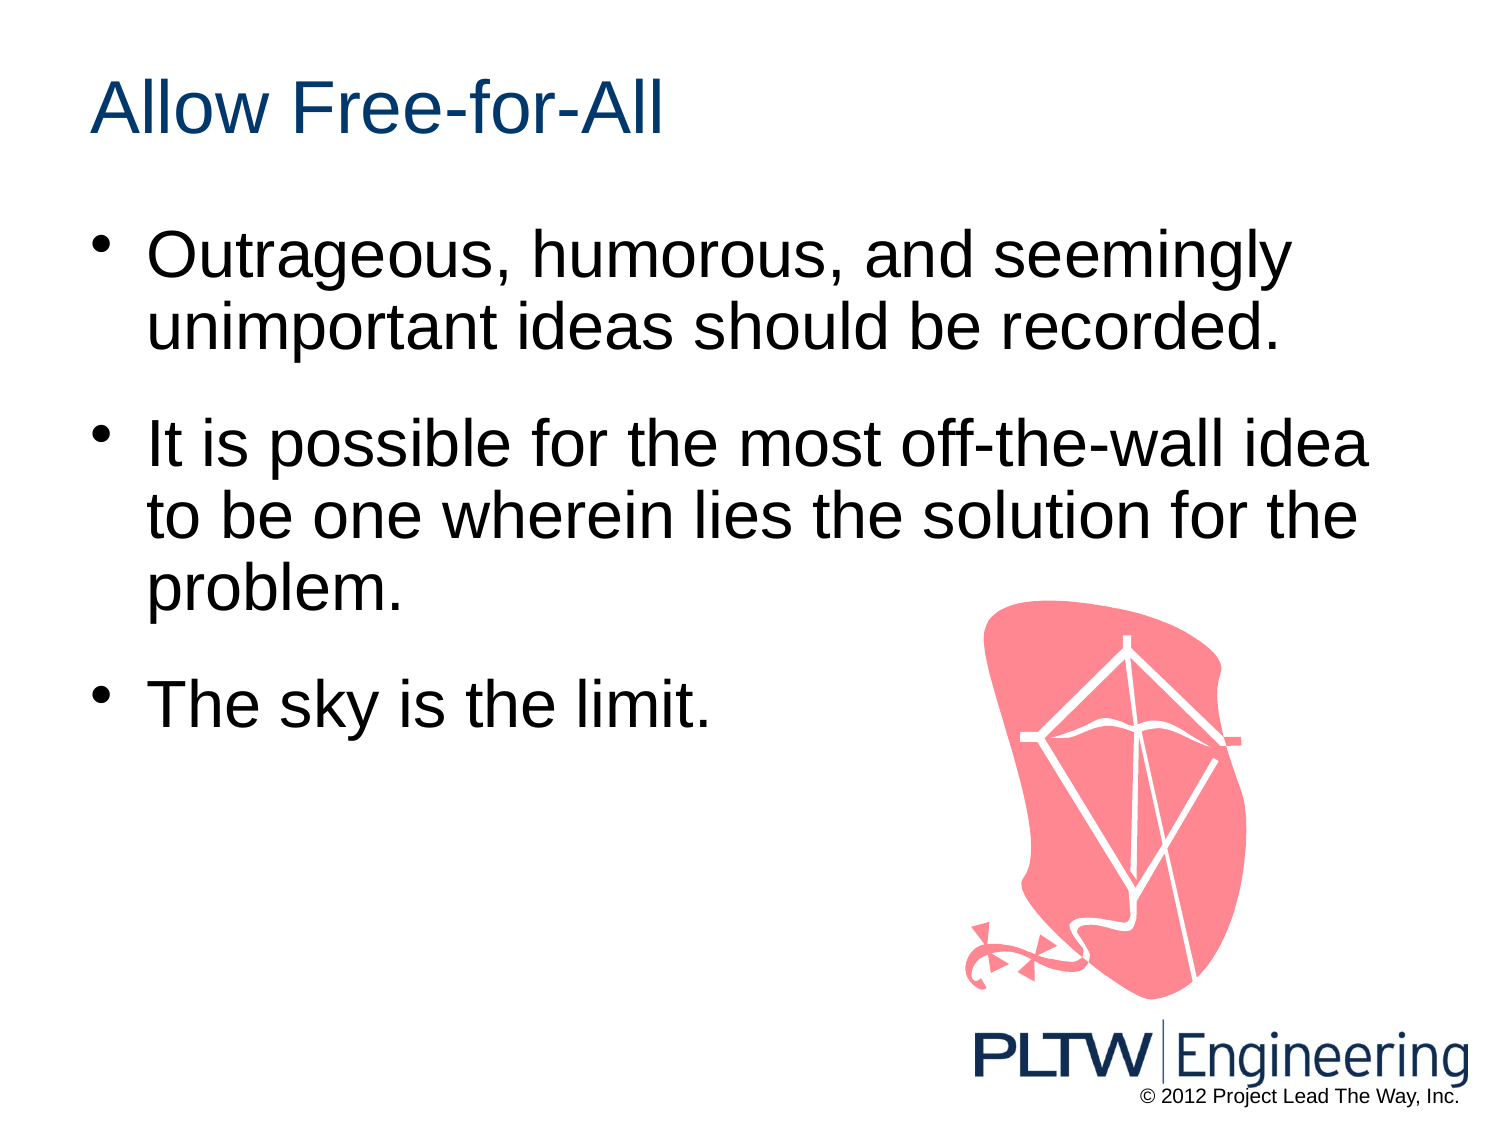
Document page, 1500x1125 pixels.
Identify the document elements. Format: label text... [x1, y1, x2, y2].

list Outrageous, humorous, and seemingly unimportant ideas should be recorded. It is possible for the most off-the-wall idea to be one wherein lies the solution for the problem. The sky is the limit. [74, 212, 1426, 1006]
title Allow Free-for-All [74, 44, 1426, 163]
footer © 2012 Project Lead The Way, Inc. [1112, 1074, 1476, 1113]
picture [962, 599, 1248, 1001]
picture [974, 1019, 1469, 1088]
